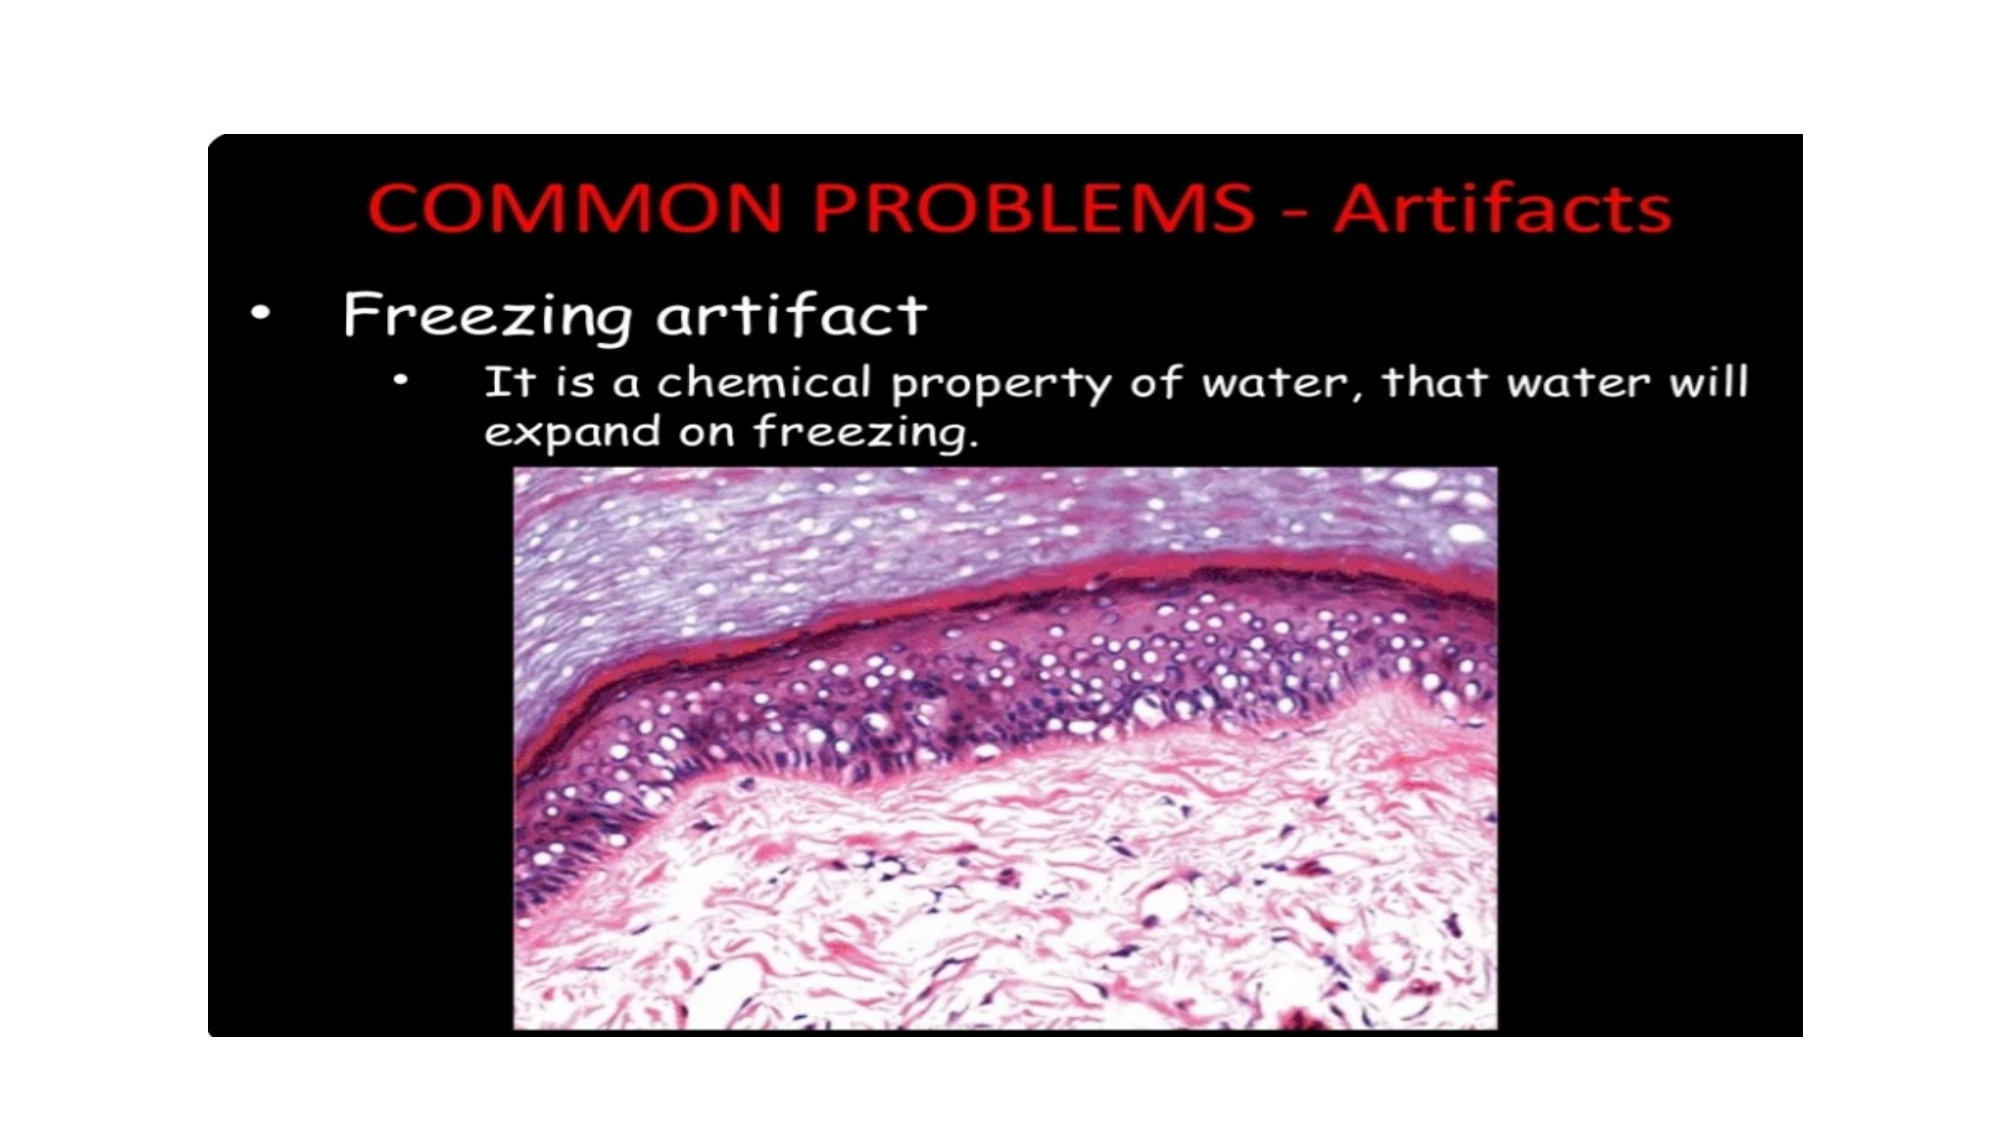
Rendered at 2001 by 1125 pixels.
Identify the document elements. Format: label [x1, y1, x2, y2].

list [208, 134, 1803, 1037]
